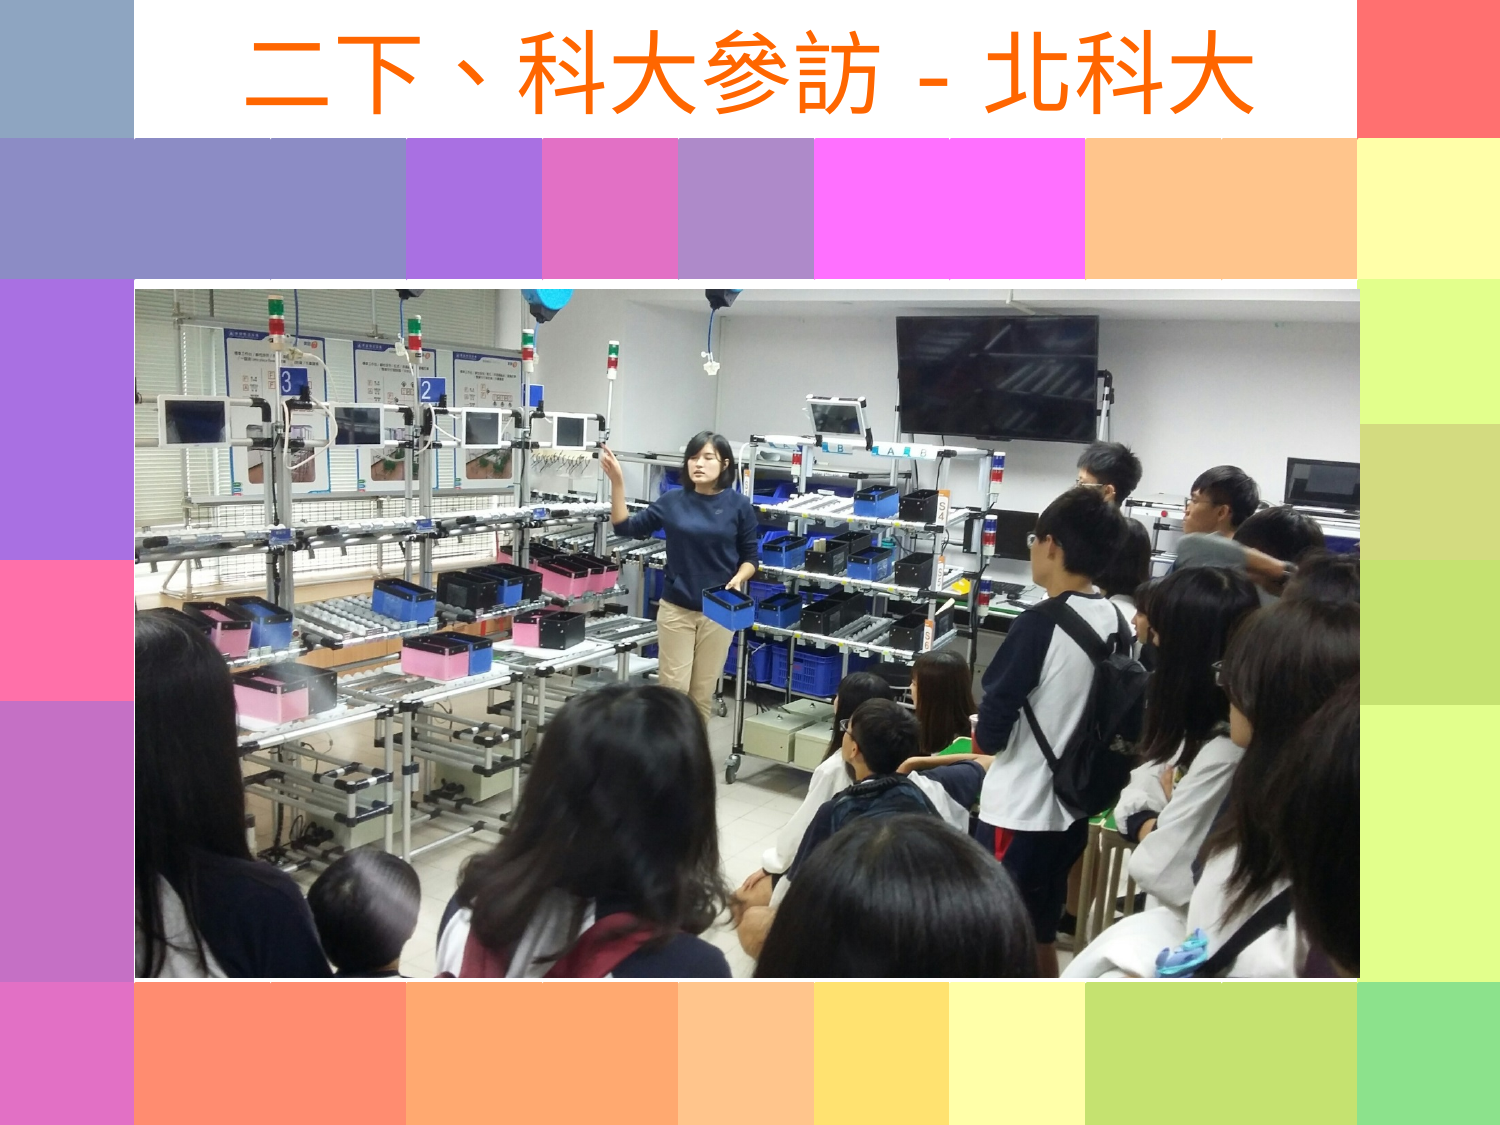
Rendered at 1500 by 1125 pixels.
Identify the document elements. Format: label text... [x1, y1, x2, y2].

title 二下、科大參訪-北科大 [135, 0, 1365, 141]
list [135, 288, 1360, 978]
